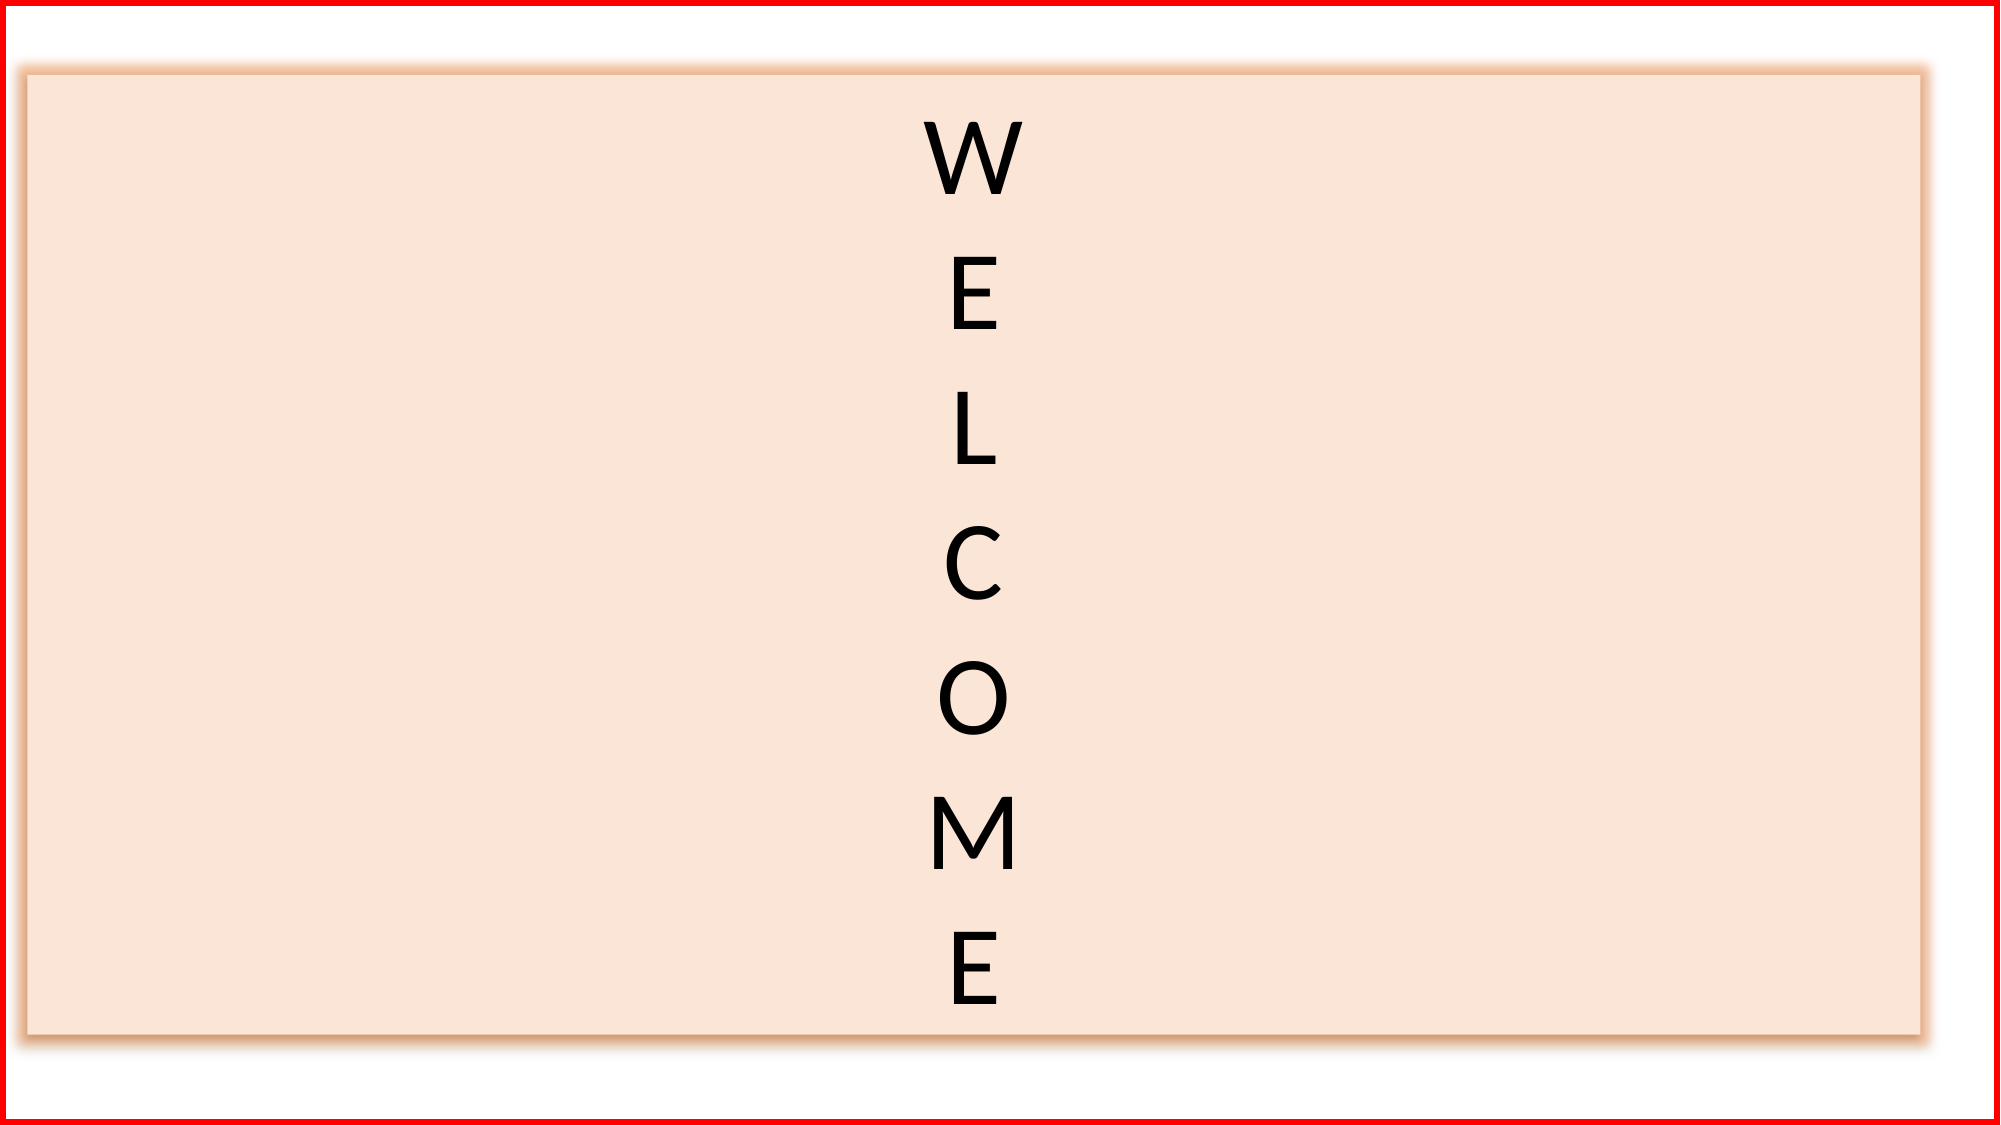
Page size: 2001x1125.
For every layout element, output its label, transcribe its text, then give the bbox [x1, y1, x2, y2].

text_box W E L C O M E [27, 74, 1921, 1035]
text_box [0, 0, 2000, 1125]
